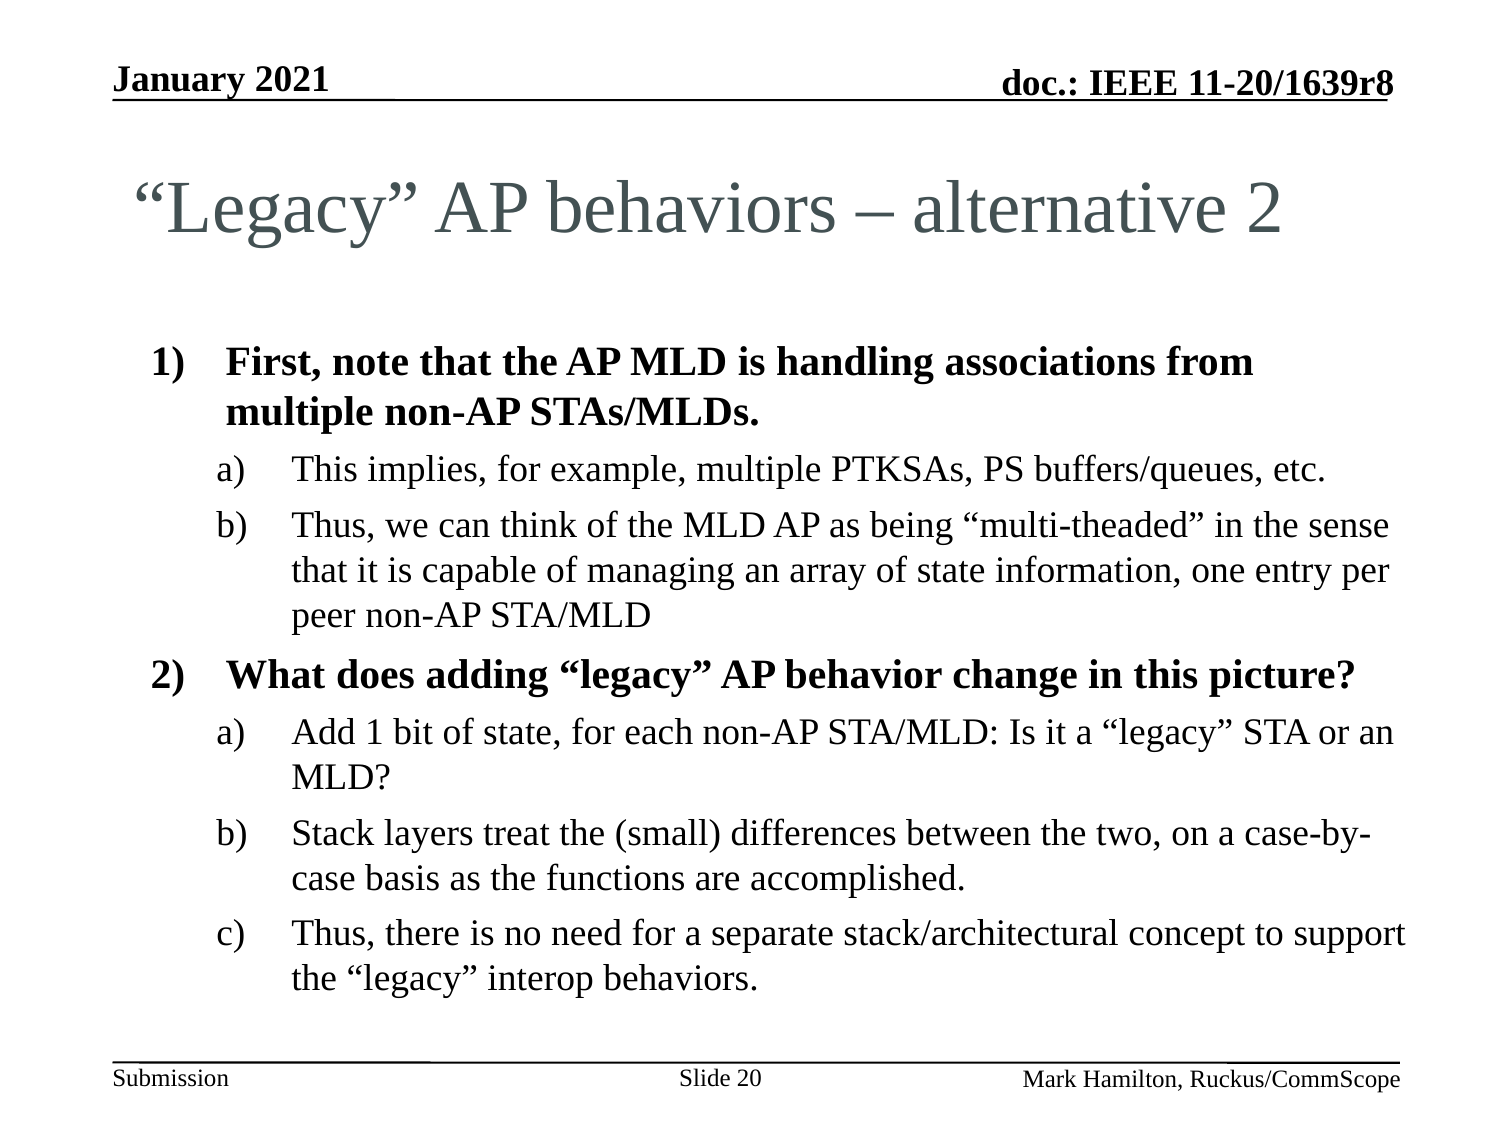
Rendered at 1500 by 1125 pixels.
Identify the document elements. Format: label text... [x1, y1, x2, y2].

text_box First, note that the AP MLD is handling associations from multiple non-AP STAs/MLDs. This implies, for example, multiple PTKSAs, PS buffers/queues, etc. Thus, we can think of the MLD AP as being “multi-theaded” in the sense that it is capable of managing an array of state information, one entry per peer non-AP STA/MLD What does adding “legacy” AP behavior change in this picture? Add 1 bit of state, for each non-AP STA/MLD: Is it a “legacy” STA or an MLD? Stack layers treat the (small) differences between the two, on a case-by-case basis as the functions are accomplished. Thus, there is no need for a separate stack/architectural concept to support the “legacy” interop behaviors. [117, 326, 1429, 1063]
title “Legacy” AP behaviors – alternative 2 [117, 142, 1453, 281]
footer Mark Hamilton, Ruckus/CommScope [773, 1063, 1402, 1094]
